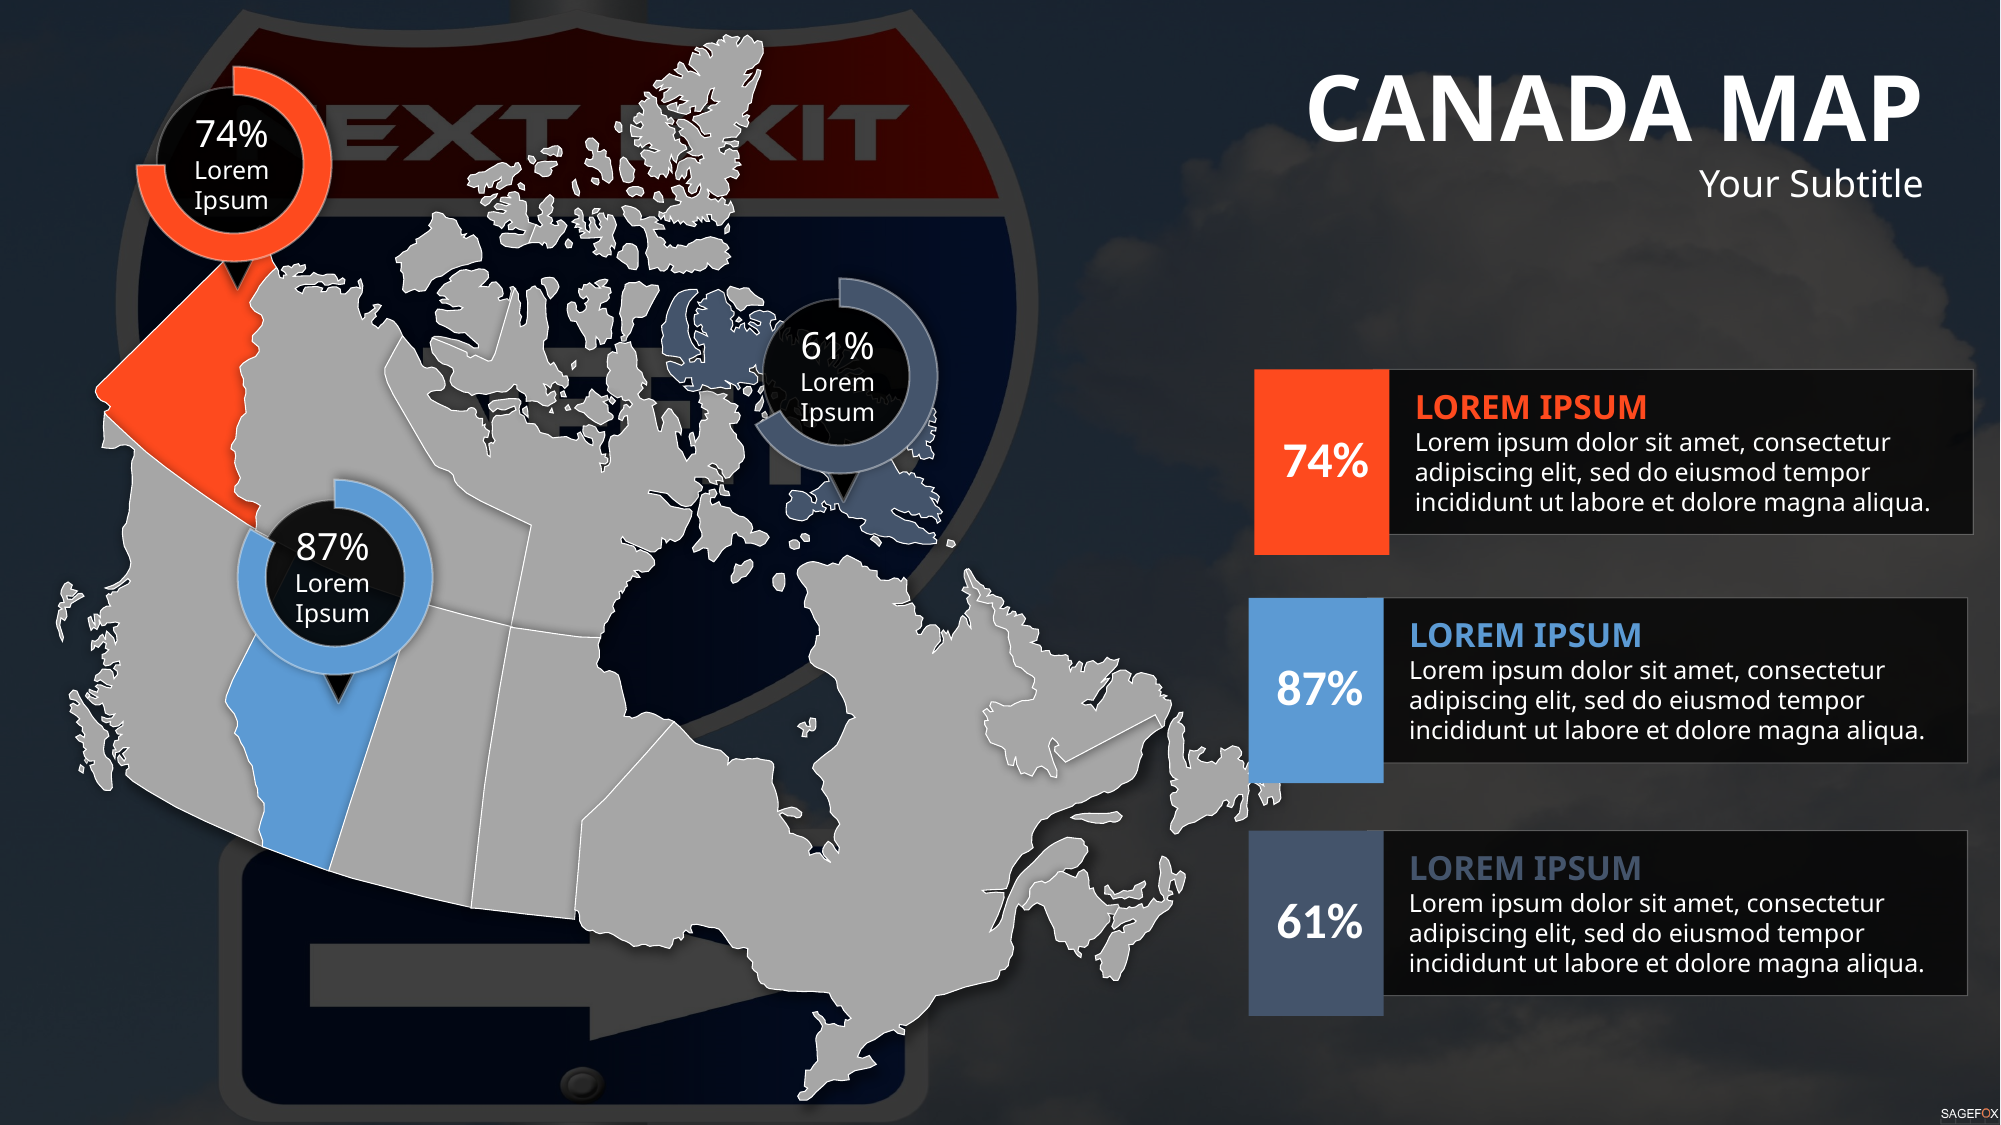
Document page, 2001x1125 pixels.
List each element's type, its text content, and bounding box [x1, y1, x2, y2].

text_box [430, 285, 569, 406]
text_box [572, 179, 580, 196]
text_box [743, 386, 752, 397]
text_box CANADA MAP Your Subtitle [1035, 42, 1939, 212]
text_box [135, 65, 333, 263]
text_box [619, 157, 635, 182]
text_box [653, 34, 764, 227]
text_box [727, 286, 764, 312]
text_box [841, 465, 943, 545]
text_box [661, 289, 776, 392]
text_box [754, 401, 760, 411]
text_box [789, 539, 800, 550]
text_box [797, 717, 816, 737]
text_box [630, 92, 687, 179]
text_box [912, 427, 937, 460]
text_box [225, 641, 386, 869]
text_box [946, 539, 956, 548]
text_box [567, 279, 613, 350]
text_box [653, 191, 664, 203]
text_box [384, 335, 745, 632]
text_box [528, 194, 567, 249]
text_box [574, 555, 1157, 1101]
text_box [1070, 811, 1123, 824]
text_box [609, 396, 616, 405]
text_box [560, 390, 567, 397]
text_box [1248, 830, 1995, 1017]
text_box [541, 146, 552, 154]
text_box [1104, 880, 1146, 900]
text_box [1022, 869, 1110, 958]
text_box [1254, 369, 2000, 555]
text_box [236, 478, 434, 676]
text_box [517, 182, 525, 191]
text_box [480, 193, 498, 206]
text_box [328, 682, 350, 703]
text_box [754, 277, 939, 475]
text_box [724, 223, 730, 234]
text_box [626, 186, 644, 197]
text_box [832, 479, 855, 502]
text_box [591, 177, 600, 185]
text_box [1095, 856, 1186, 981]
text_box [435, 268, 504, 352]
text_box [487, 191, 530, 248]
text_box [1167, 712, 1250, 835]
text_box [227, 269, 248, 290]
text_box [621, 205, 731, 274]
text_box [522, 406, 529, 418]
text_box [692, 489, 770, 562]
text_box [565, 238, 573, 248]
text_box [534, 161, 558, 177]
text_box [467, 162, 522, 192]
text_box [1256, 784, 1281, 806]
text_box [731, 559, 753, 584]
text_box [571, 360, 576, 370]
text_box [557, 147, 563, 157]
text_box [541, 277, 560, 299]
text_box [230, 263, 524, 616]
text_box [800, 533, 810, 542]
text_box [614, 121, 622, 133]
text_box [965, 568, 1172, 778]
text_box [1248, 597, 1995, 784]
text_box [328, 607, 505, 906]
text_box [616, 243, 639, 270]
text_box [78, 764, 84, 774]
text_box [88, 412, 256, 843]
text_box [584, 138, 613, 184]
text_box [735, 317, 742, 323]
text_box [395, 212, 482, 293]
text_box [786, 483, 835, 521]
text_box [870, 535, 882, 547]
text_box [471, 627, 671, 919]
text_box 61% Lorem Ipsum [761, 298, 904, 435]
text_box [56, 581, 84, 642]
text_box 74% Lorem Ipsum [156, 86, 299, 225]
text_box [95, 269, 254, 502]
text_box [564, 404, 571, 411]
picture [0, 0, 2001, 1125]
text_box [619, 281, 660, 336]
text_box [69, 690, 113, 791]
text_box [720, 484, 730, 496]
text_box [576, 388, 614, 425]
text_box [571, 207, 617, 258]
text_box [592, 208, 601, 214]
text_box [254, 266, 265, 280]
text_box [772, 573, 785, 592]
text_box [528, 155, 536, 164]
text_box 87% Lorem Ipsum [272, 499, 400, 638]
